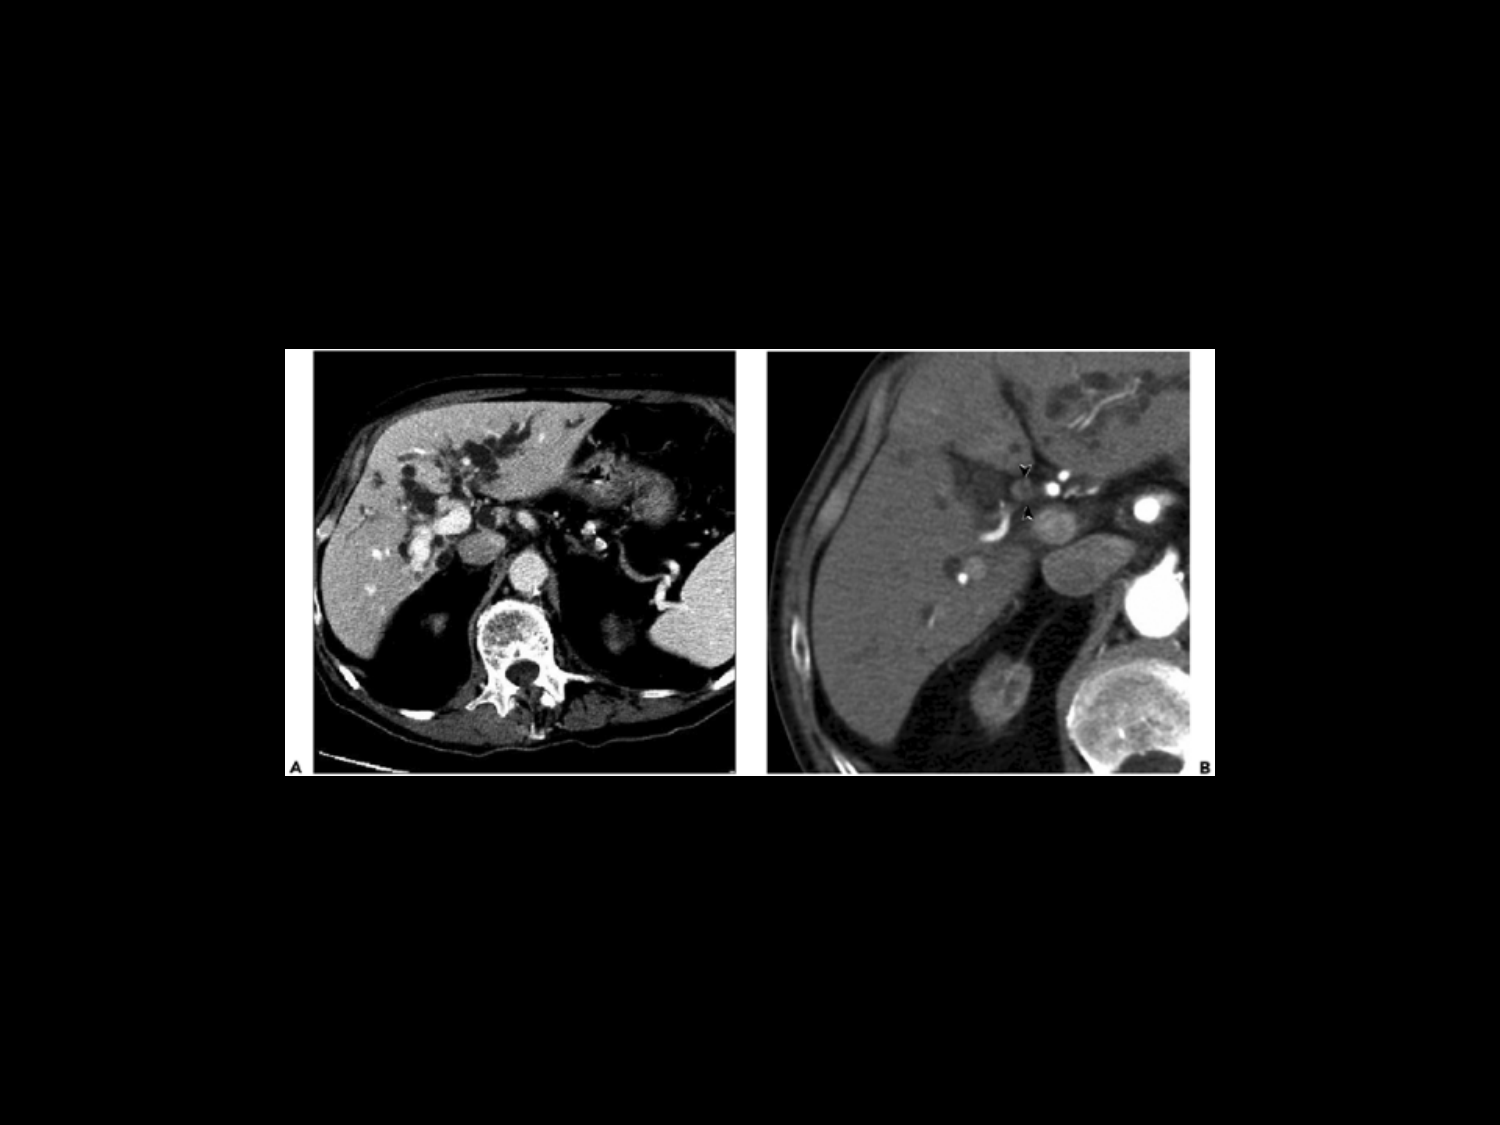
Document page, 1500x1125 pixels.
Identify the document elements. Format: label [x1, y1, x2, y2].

picture [284, 348, 1216, 776]
